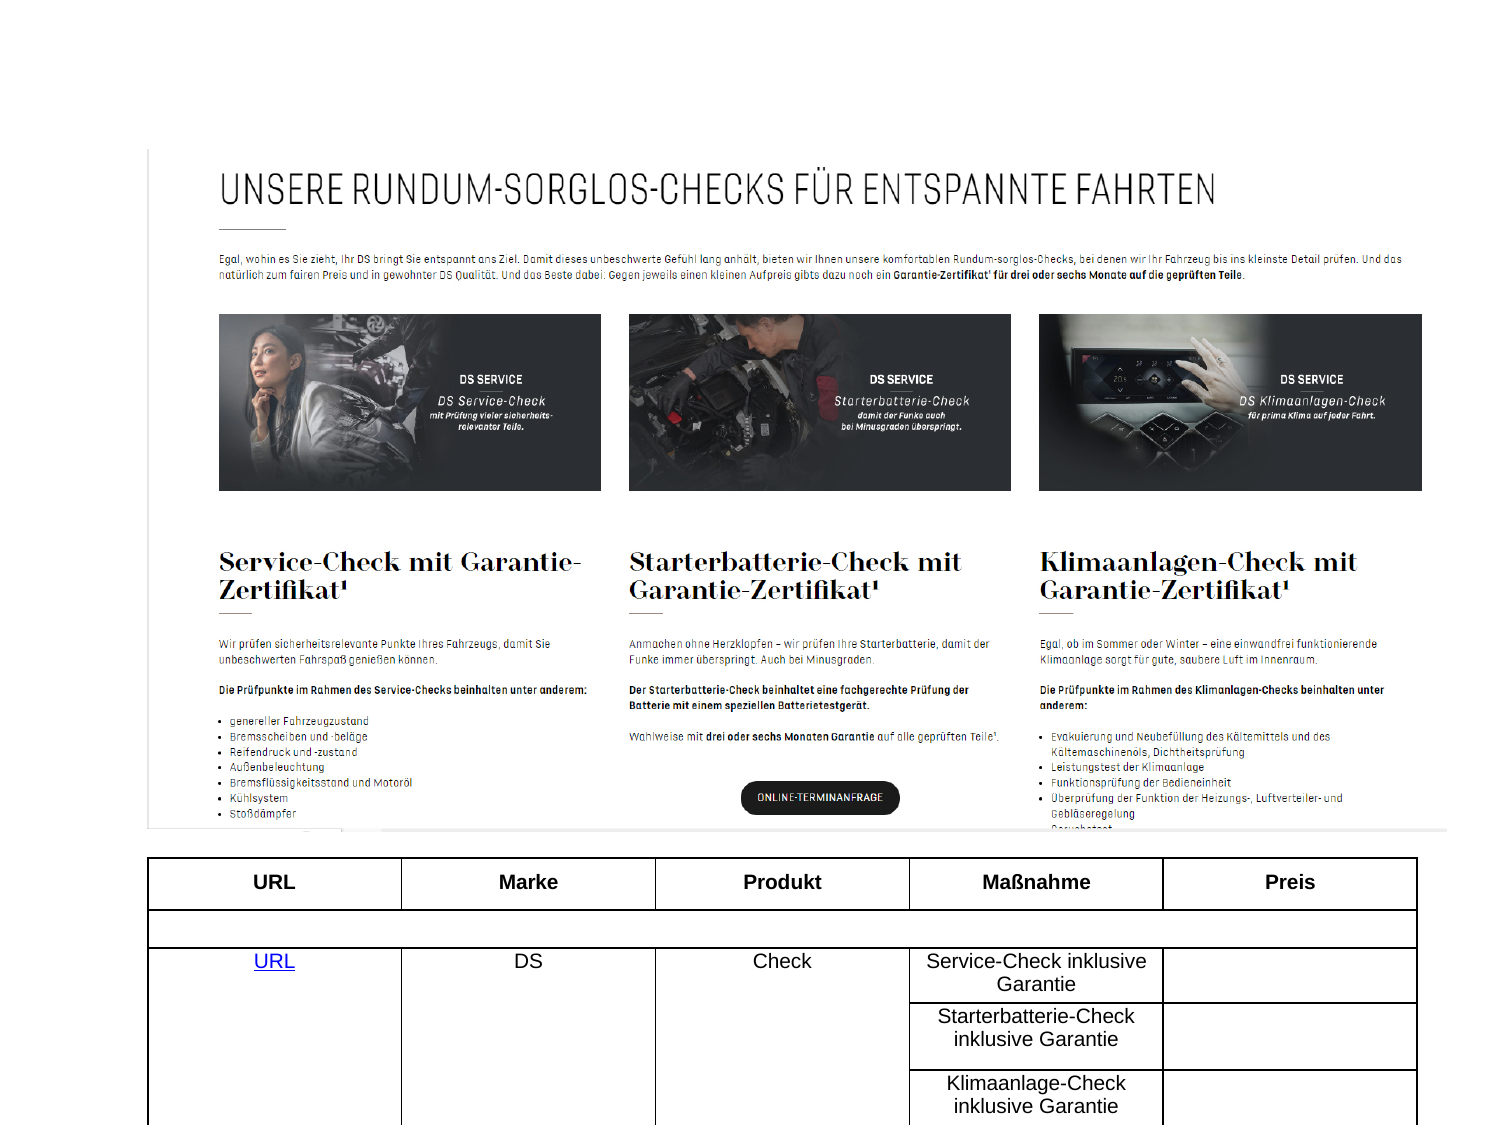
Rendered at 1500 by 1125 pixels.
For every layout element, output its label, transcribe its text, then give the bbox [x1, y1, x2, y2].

table_cell Starterbatterie-Check inklusive Garantie [910, 1004, 1162, 1069]
table_cell Service-Check inklusive Garantie [910, 949, 1162, 1002]
table_cell [149, 911, 1416, 947]
table_cell [1164, 1004, 1416, 1069]
table_cell URL [149, 949, 401, 1125]
table_header Preis [1164, 859, 1416, 909]
picture [147, 149, 1447, 832]
table_cell [1164, 949, 1416, 1002]
table_header URL [149, 859, 401, 909]
table_header Produkt [656, 859, 909, 909]
table_cell Klimaanlage-Check inklusive Garantie [910, 1071, 1162, 1125]
table_cell DS [402, 949, 655, 1125]
table_header Marke [402, 859, 655, 909]
table_cell Check [656, 949, 909, 1125]
table_header Maßnahme [910, 859, 1162, 909]
table_cell [1164, 1071, 1416, 1125]
